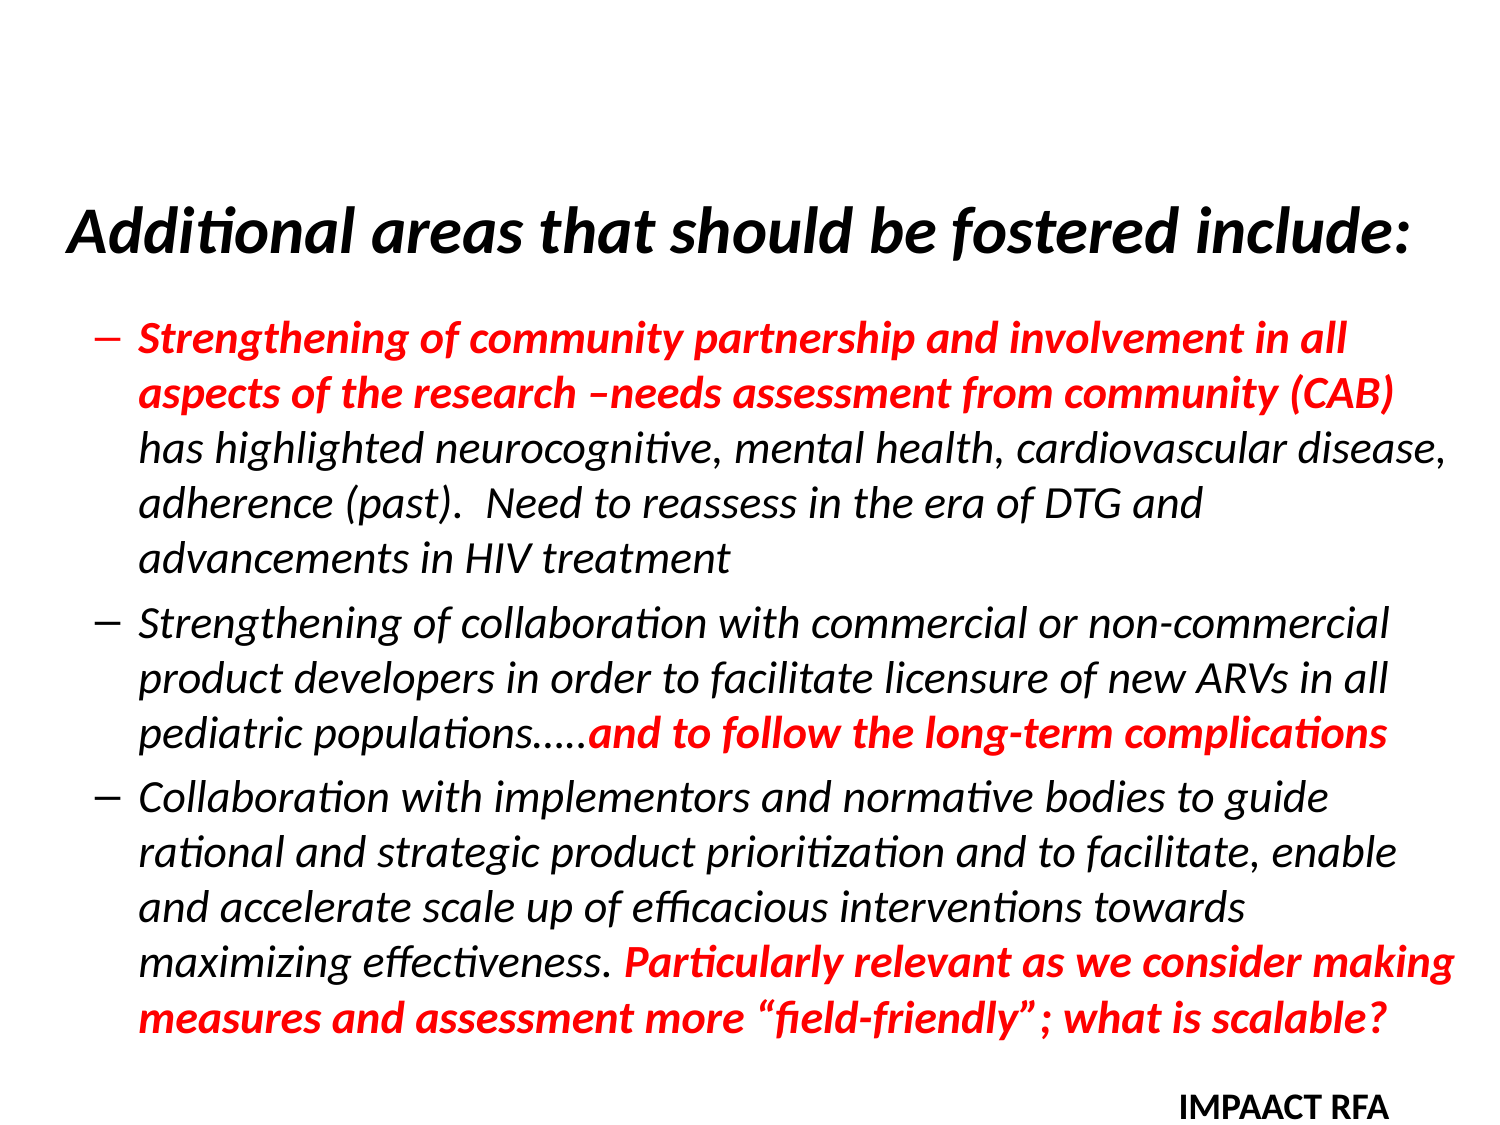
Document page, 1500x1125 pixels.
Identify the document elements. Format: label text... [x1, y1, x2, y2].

list Strengthening of community partnership and involvement in all aspects of the research –needs assessment from community (CAB) has highlighted neurocognitive, mental health, cardiovascular disease, adherence (past). Need to reassess in the era of DTG and advancements in HIV treatment Strengthening of collaboration with commercial or non-commercial product developers in order to facilitate licensure of new ARVs in all pediatric populations…..and to follow the long-term complications Collaboration with implementors and normative bodies to guide rational and strategic product prioritization and to facilitate, enable and accelerate scale up of efficacious interventions towards maximizing effectiveness. Particularly relevant as we consider making measures and assessment more “field-friendly”; what is scalable? [10, 299, 1478, 1100]
text_box IMPAACT RFA [1163, 1074, 1405, 1125]
title Additional areas that should be fostered include: [37, 185, 1445, 299]
